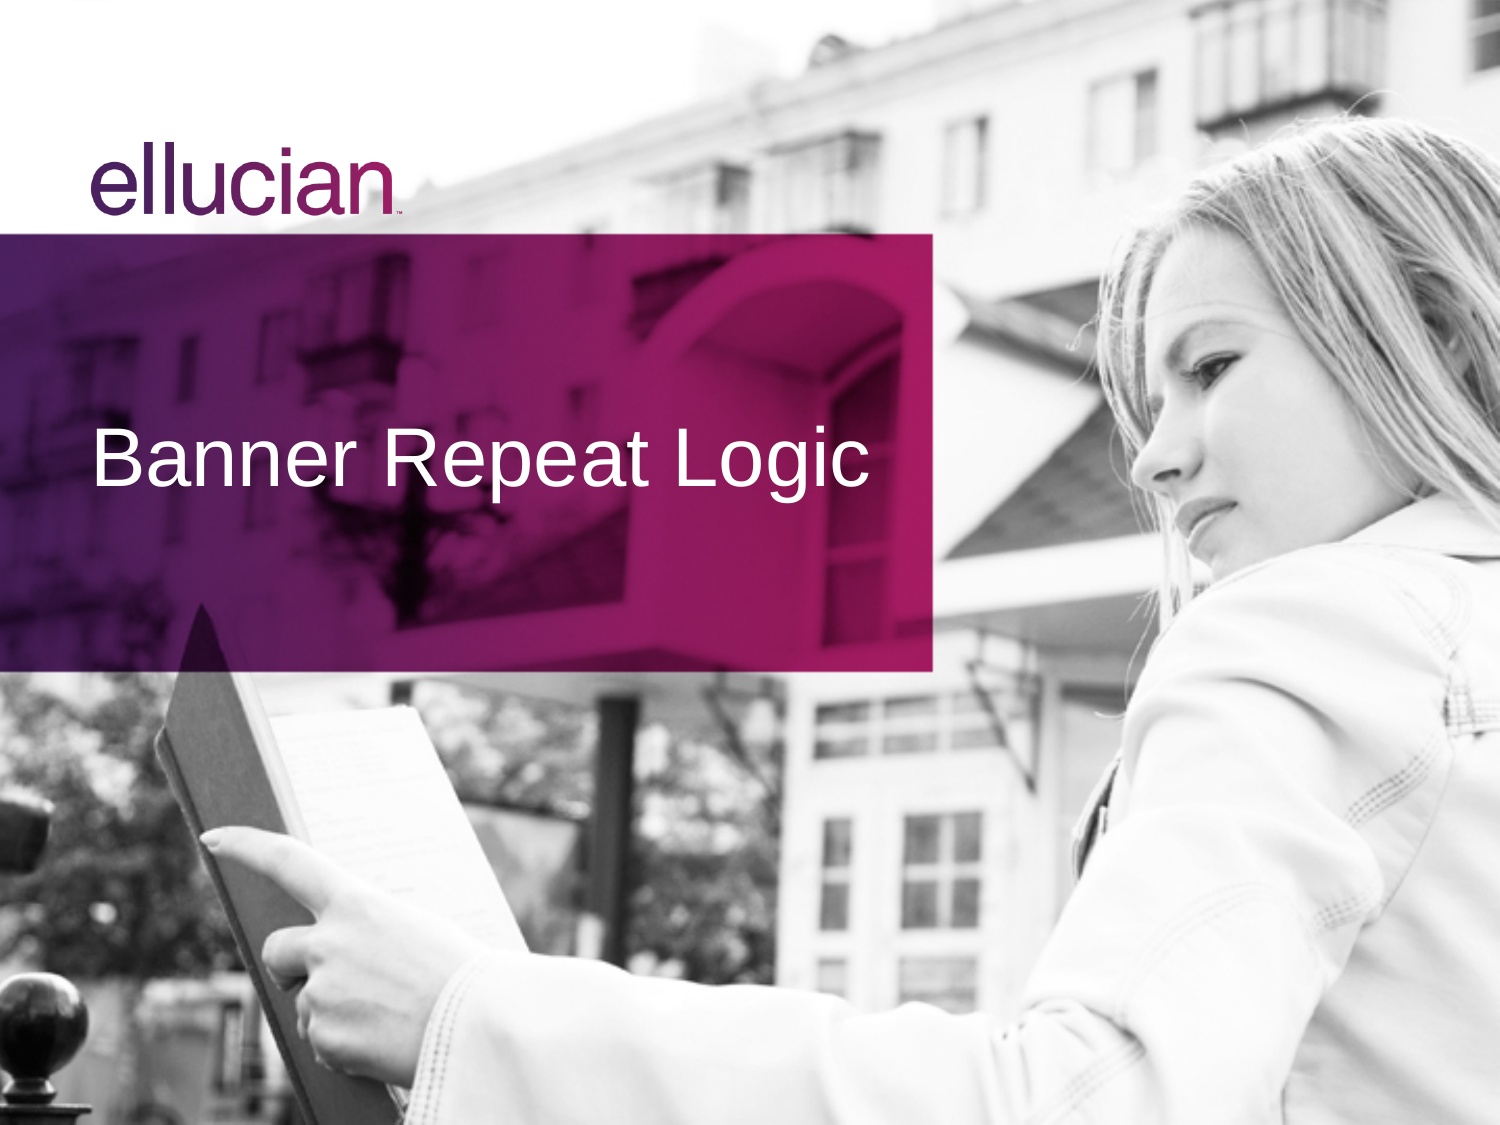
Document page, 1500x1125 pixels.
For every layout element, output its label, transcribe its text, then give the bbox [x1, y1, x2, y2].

title Banner Repeat Logic [75, 247, 925, 659]
picture [0, 0, 1500, 1125]
